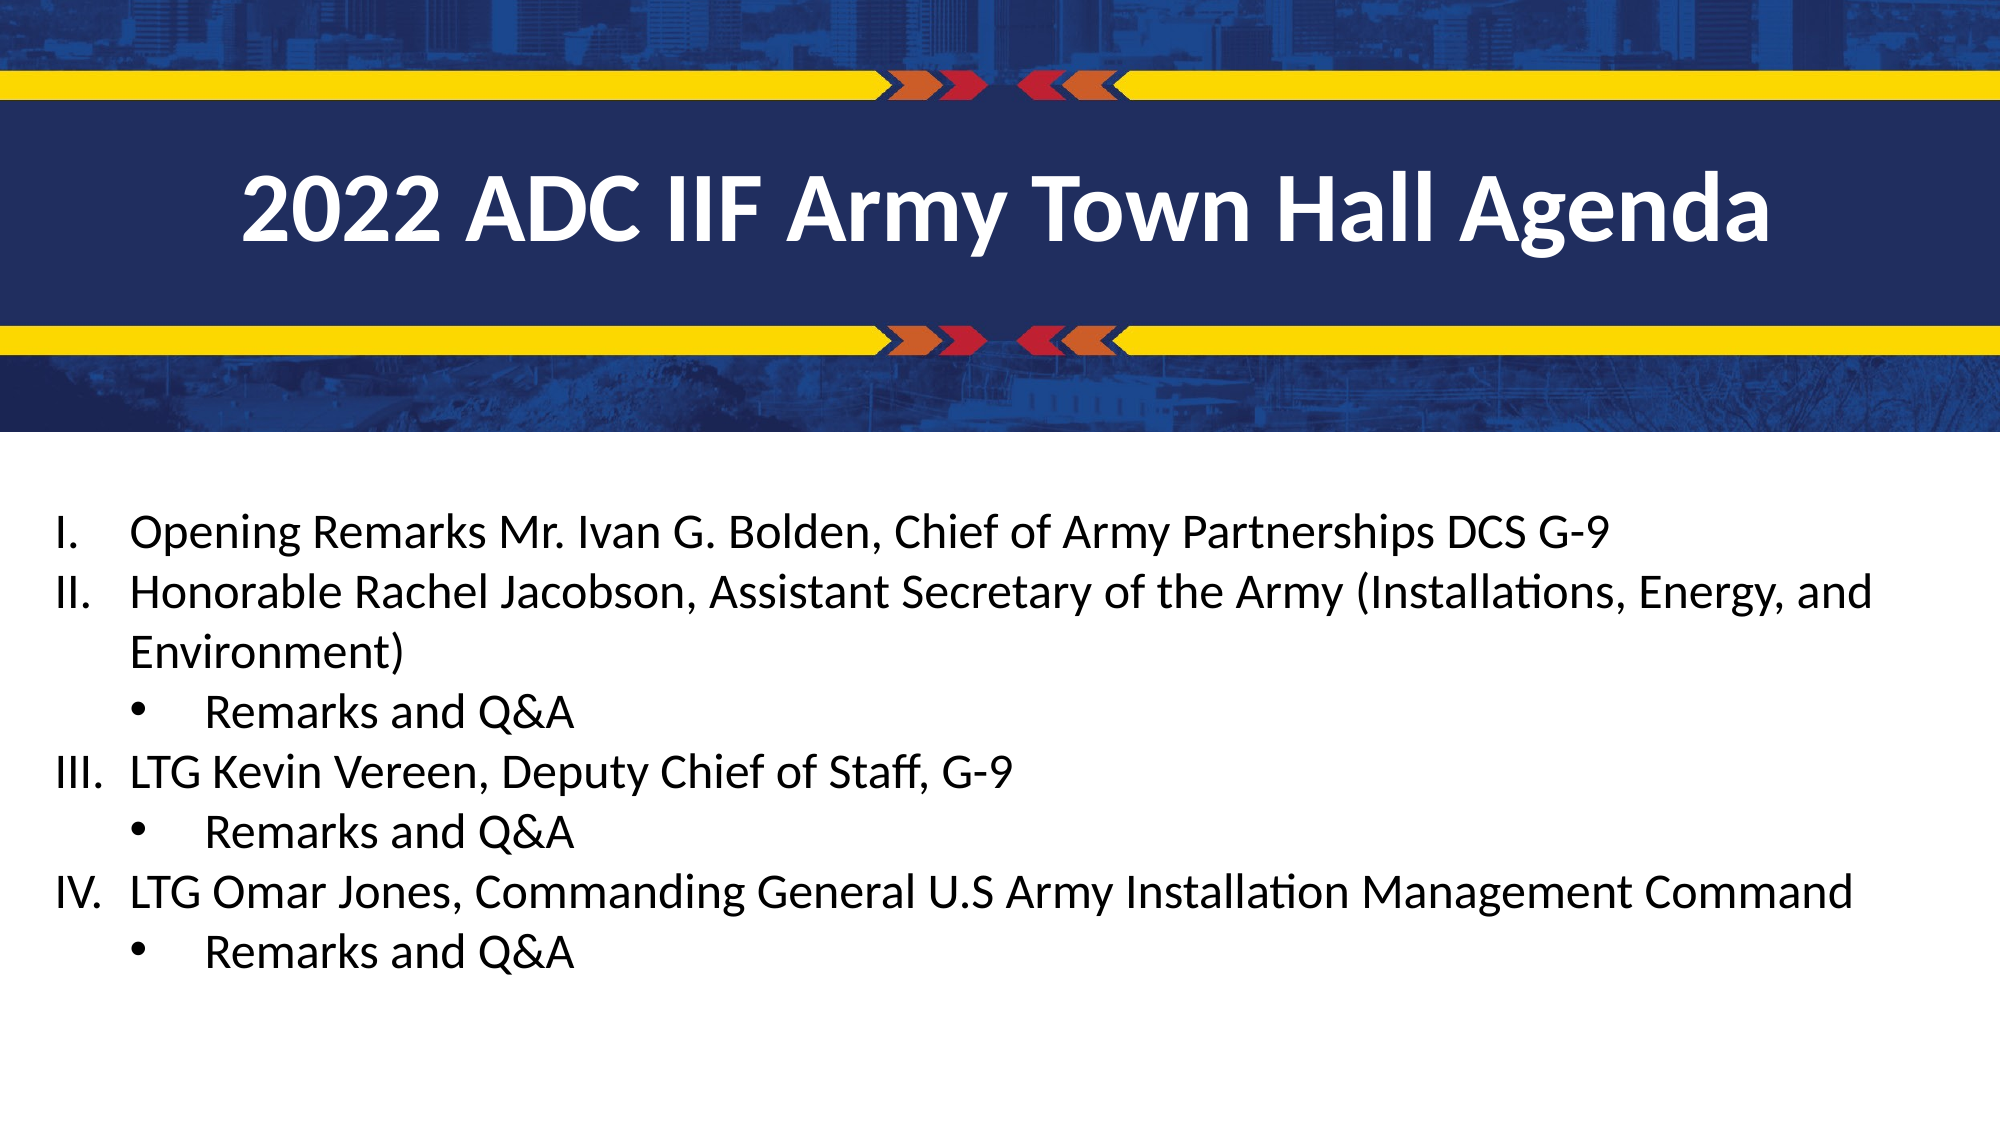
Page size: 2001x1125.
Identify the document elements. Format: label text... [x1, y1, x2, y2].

picture [0, 0, 2000, 432]
text_box Opening Remarks Mr. Ivan G. Bolden, Chief of Army Partnerships DCS G-9 Honorable Rachel Jacobson, Assistant Secretary of the Army (Installations, Energy, and Environment) Remarks and Q&A LTG Kevin Vereen, Deputy Chief of Staff, G-9 Remarks and Q&A LTG Omar Jones, Commanding General U.S Army Installation Management Command Remarks and Q&A [39, 490, 2000, 1125]
